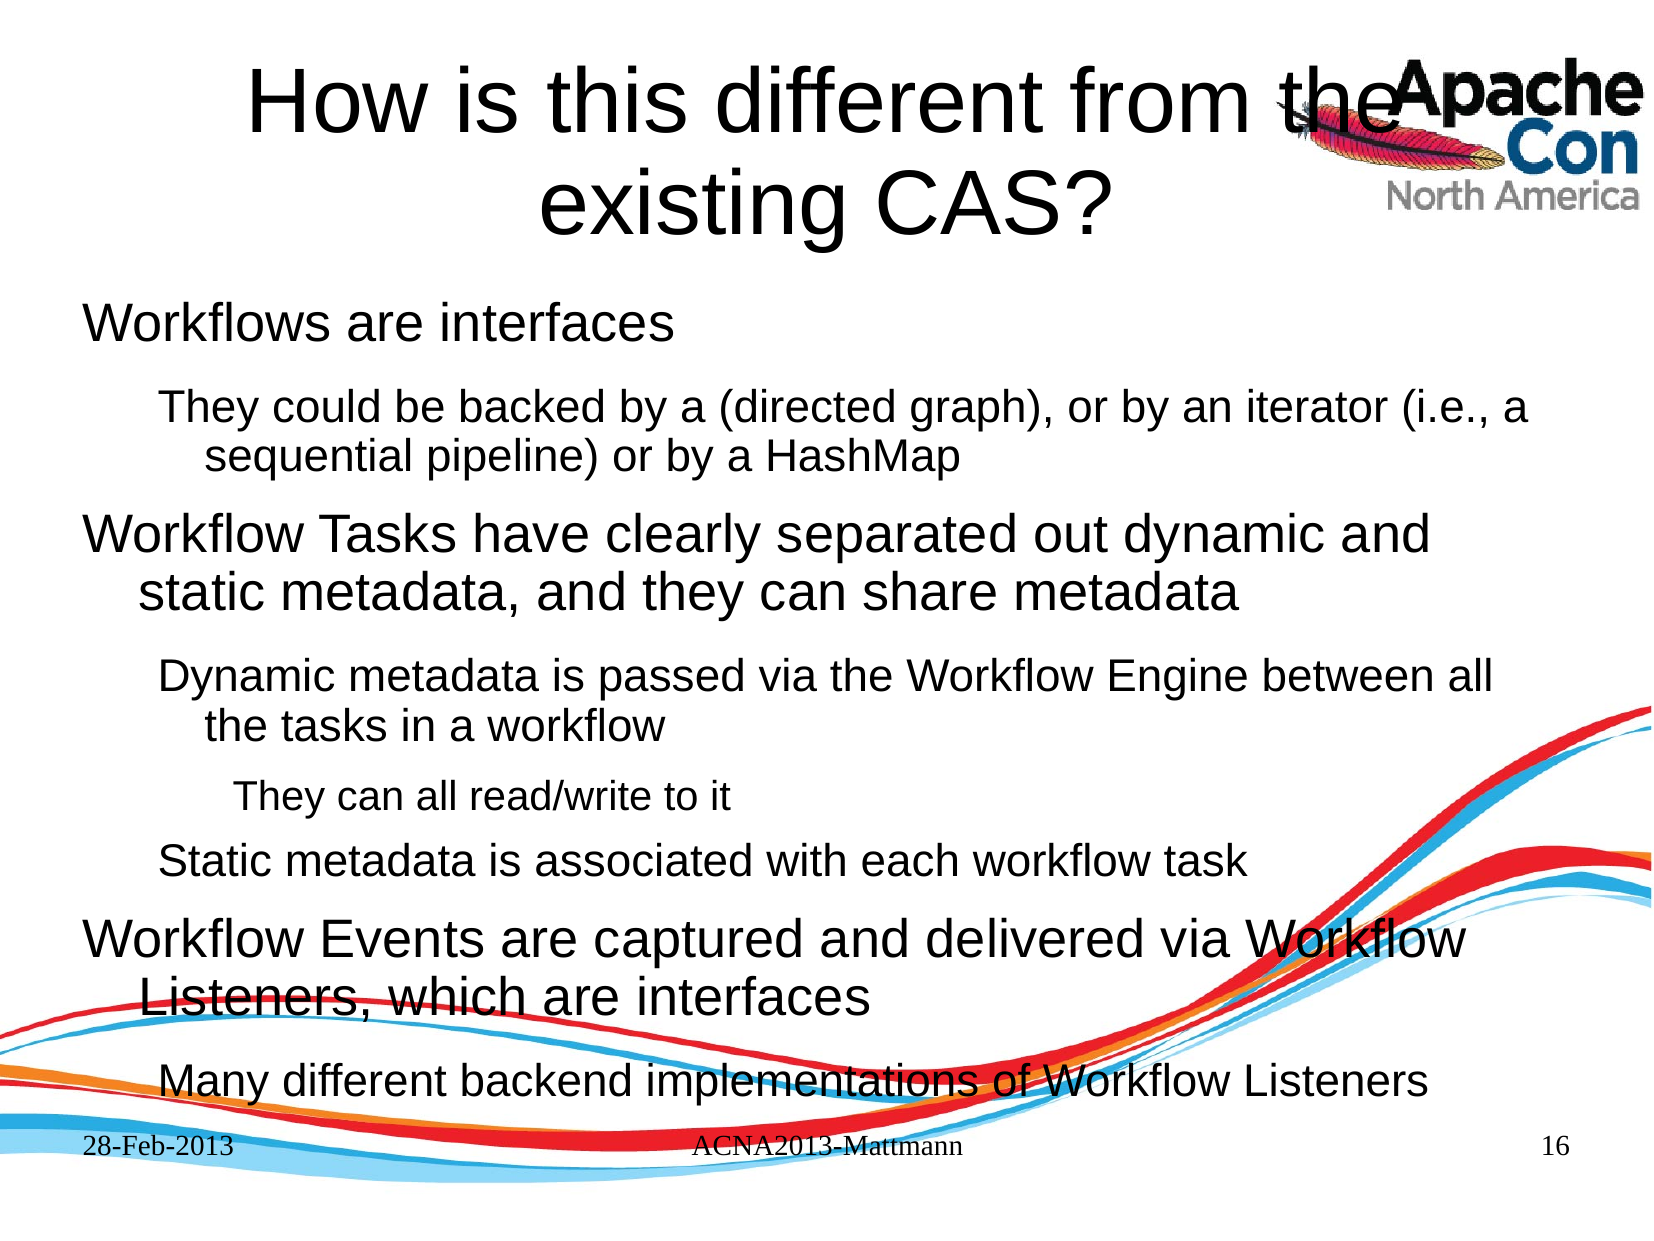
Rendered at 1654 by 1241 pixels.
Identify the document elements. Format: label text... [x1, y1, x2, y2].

title How is this different from the existing CAS? [82, 49, 1571, 257]
list Workflows are interfaces They could be backed by a (directed graph), or by an iterator (i.e., a sequential pipeline) or by a HashMap Workflow Tasks have clearly separated out dynamic and static metadata, and they can share metadata Dynamic metadata is passed via the Workflow Engine between all the tasks in a workflow They can all read/write to it Static metadata is associated with each workflow task Workflow Events are captured and delivered via Workflow Listeners, which are interfaces Many different backend implementations of Workflow Listeners [82, 290, 1538, 1010]
footer ACNA2013-Mattmann [565, 1129, 1090, 1215]
slide_number 16 [1185, 1129, 1571, 1215]
slide_number 28-Feb-2013 [82, 1129, 468, 1215]
picture [0, 40, 1654, 1215]
